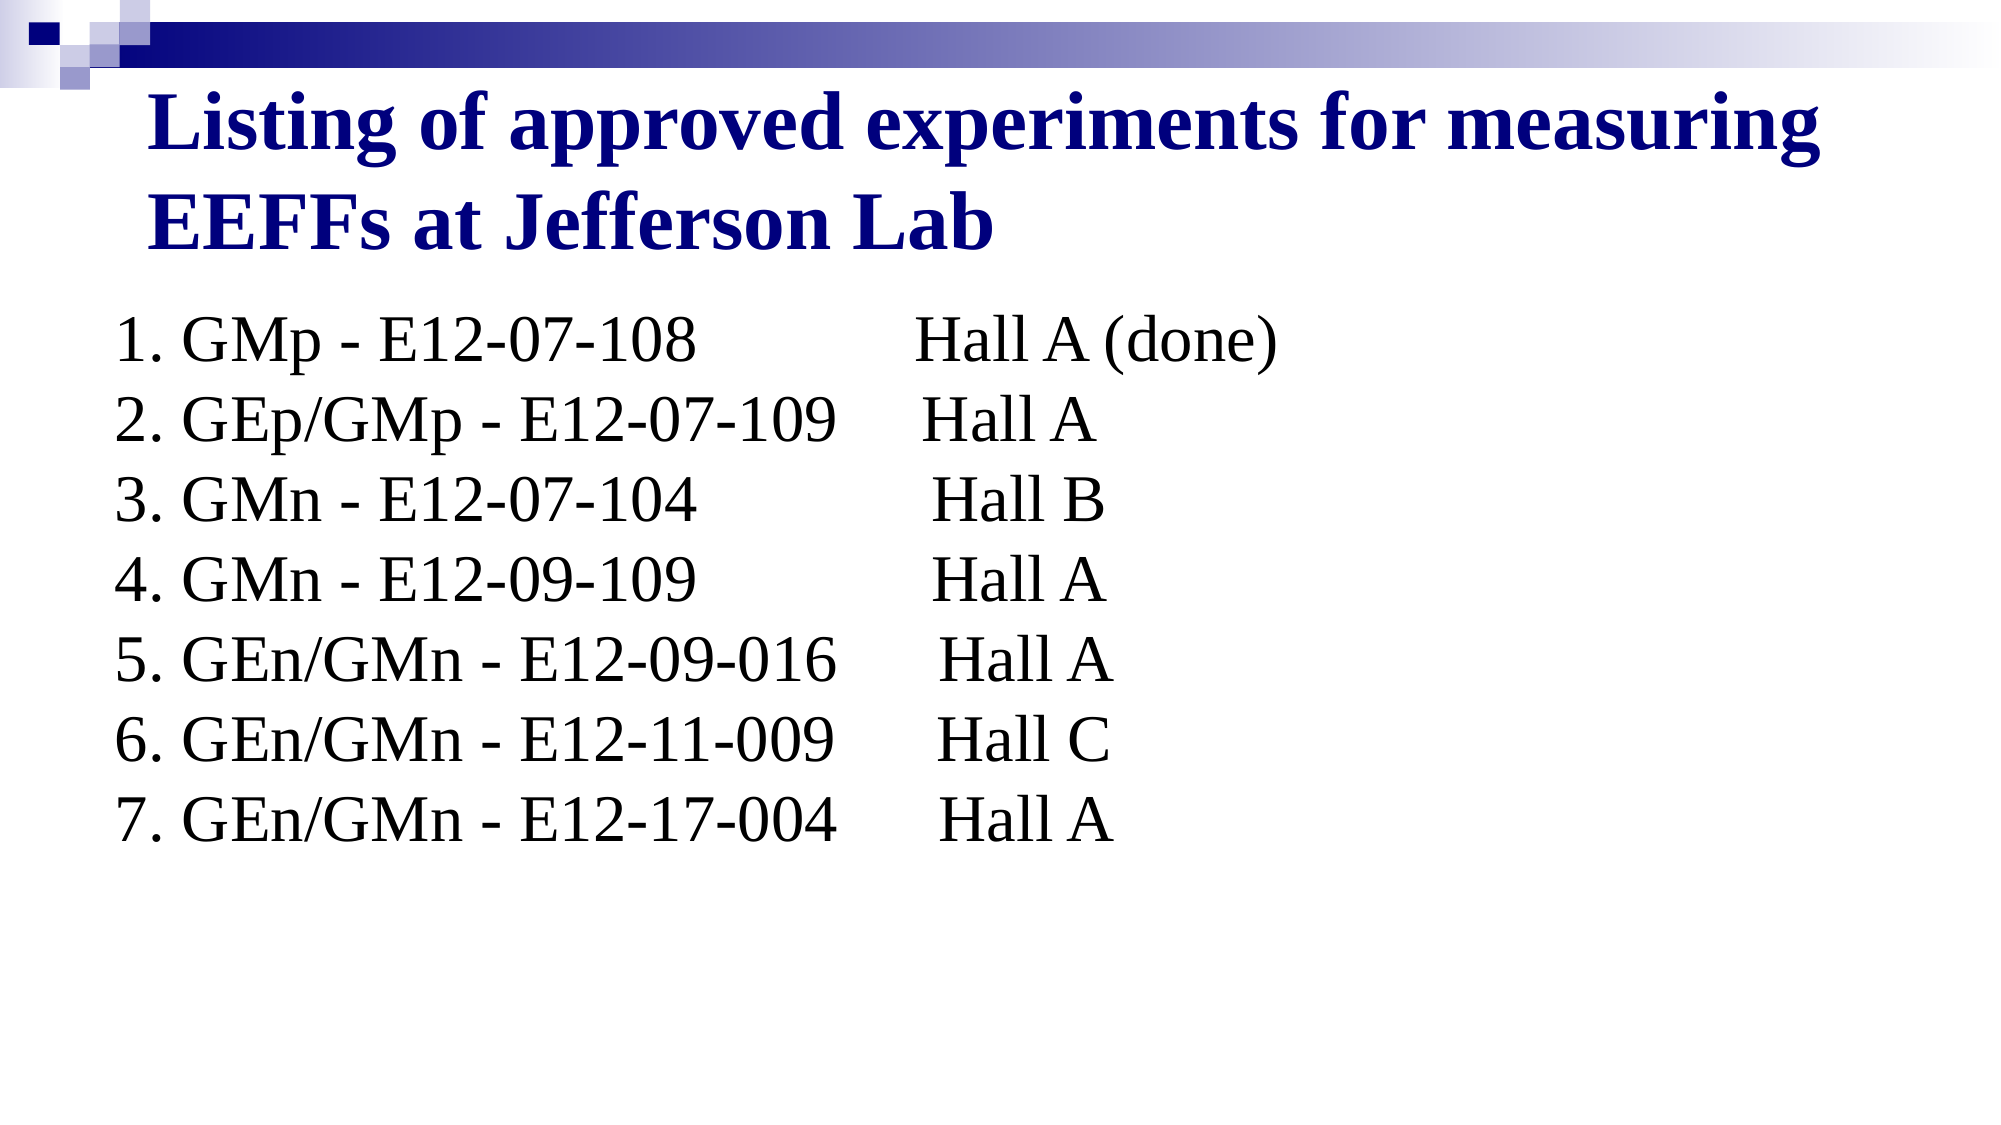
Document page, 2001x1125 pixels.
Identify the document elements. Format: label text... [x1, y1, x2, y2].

list 1. GMp - E12-07-108 Hall A (done) 2. GEp/GMp - E12-07-109 Hall A 3. GMn - E12-07-104 Hall B 4. GMn - E12-09-109 Hall A 5. GEn/GMn - E12-09-016 Hall A 6. GEn/GMn - E12-11-009 Hall C 7. GEn/GMn - E12-17-004 Hall A [99, 287, 1900, 1000]
title Listing of approved experiments for measuring EEFFs at Jefferson Lab [132, 89, 1925, 243]
